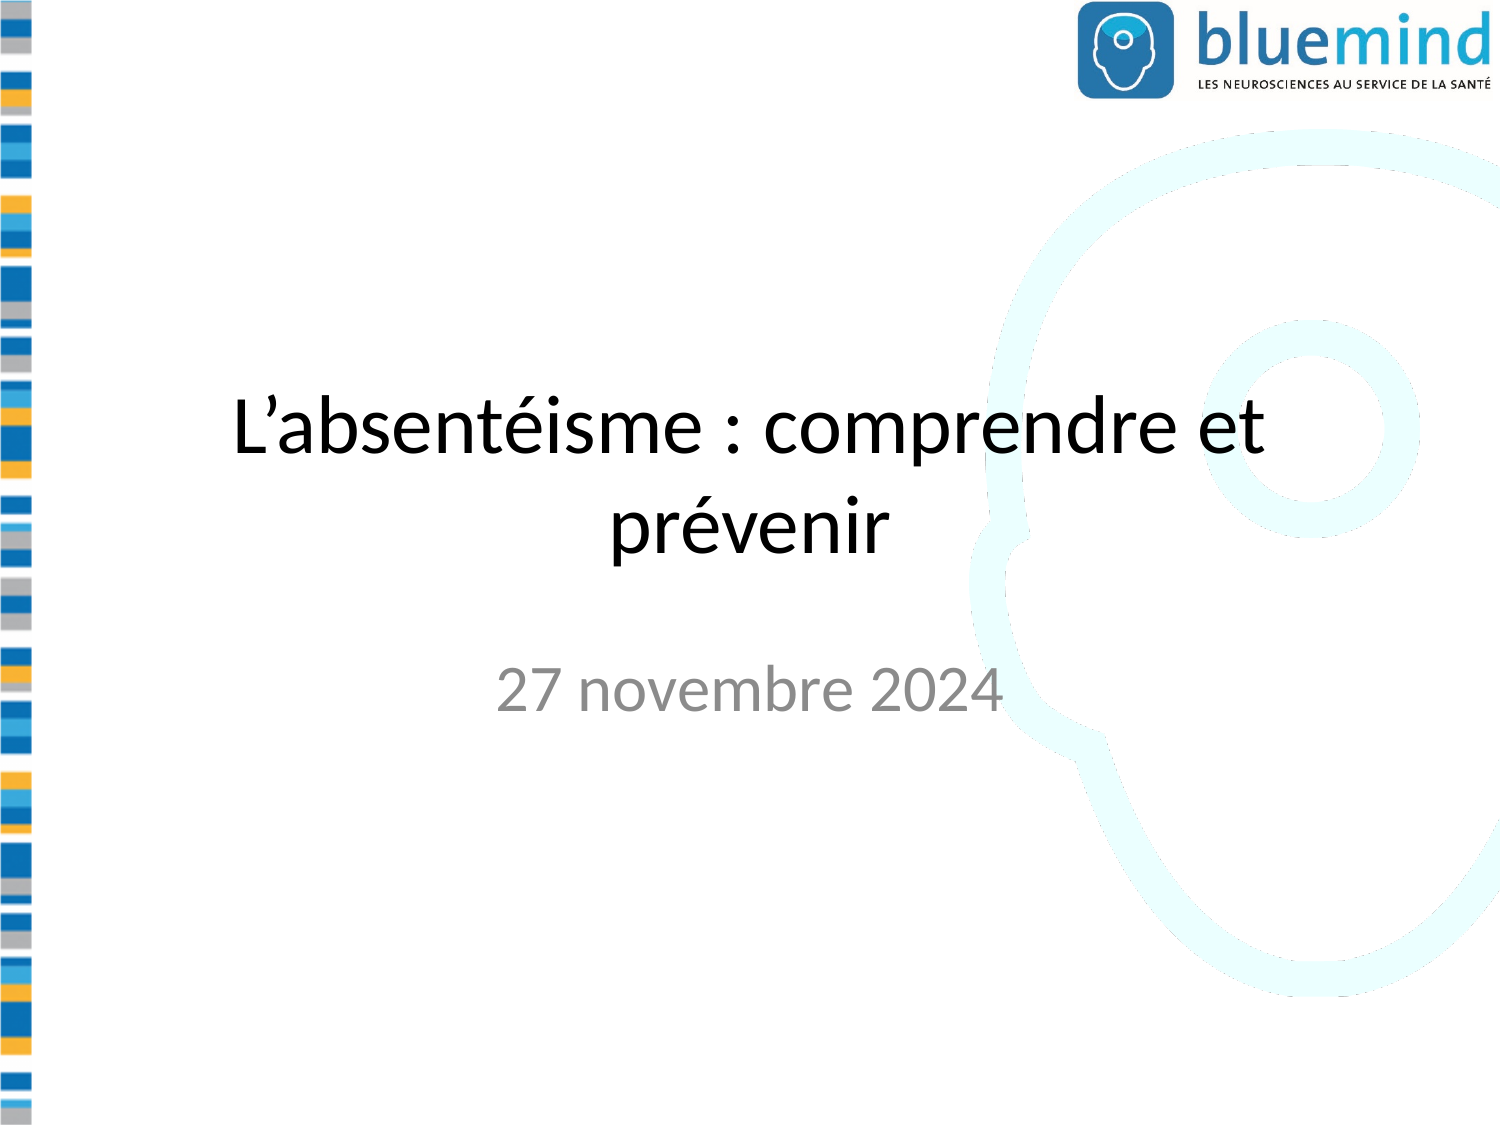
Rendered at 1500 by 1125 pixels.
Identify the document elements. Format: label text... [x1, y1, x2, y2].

picture [1074, 0, 1493, 101]
picture [969, 129, 1500, 997]
picture [1, 1, 31, 1124]
title L’absentéisme : comprendre et prévenir [112, 349, 1388, 591]
subtitle 27 novembre 2024 [225, 637, 1275, 925]
